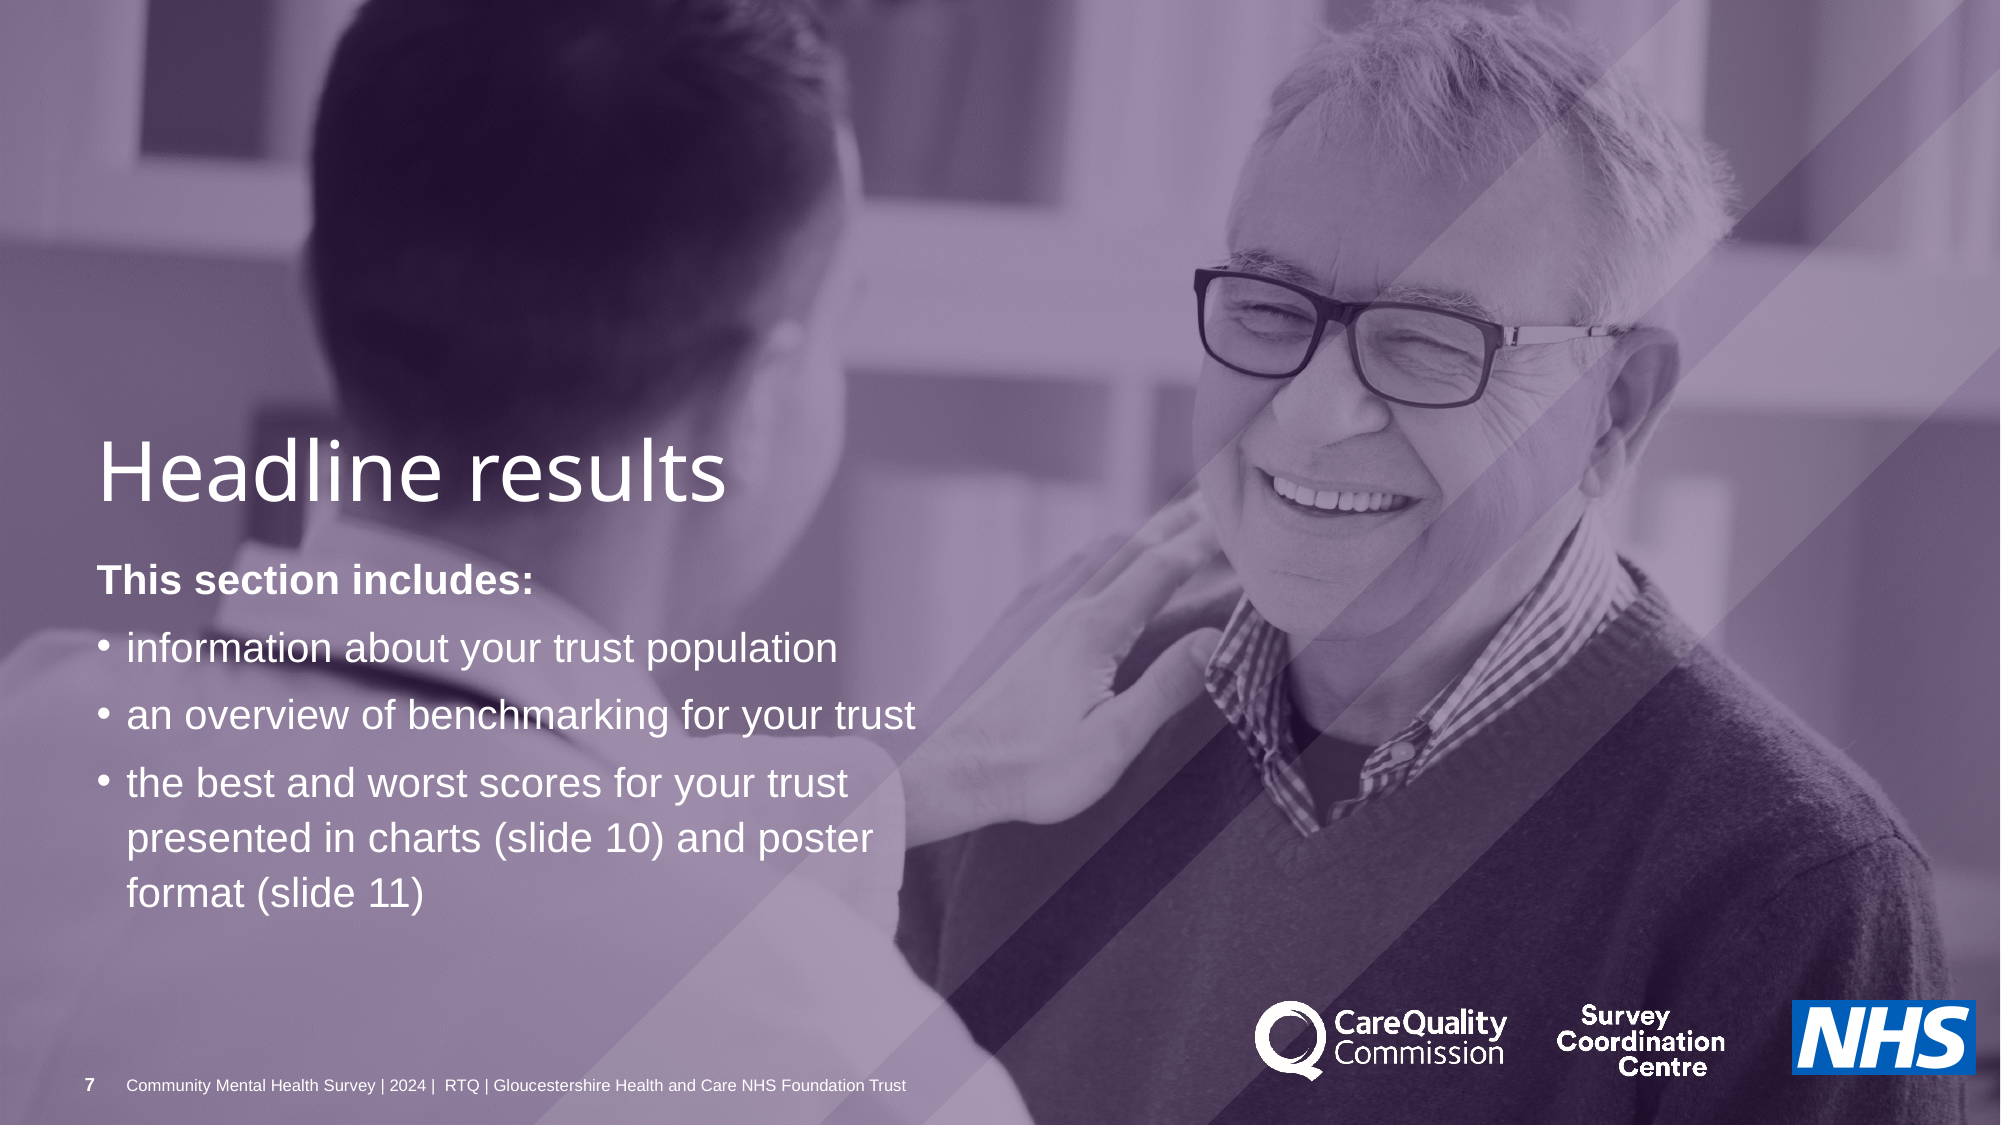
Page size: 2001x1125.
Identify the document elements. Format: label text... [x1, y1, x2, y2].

picture [1554, 1001, 1727, 1079]
picture [1243, 989, 1514, 1091]
title Headline results [96, 429, 1315, 520]
text_box This section includes: information about your trust population an overview of benchmarking for your trust the best and worst scores for your trust presented in charts (slide 10) and poster format (slide 11) [96, 547, 943, 916]
picture [1792, 1000, 1976, 1075]
text_box 7 [84, 1065, 122, 1125]
